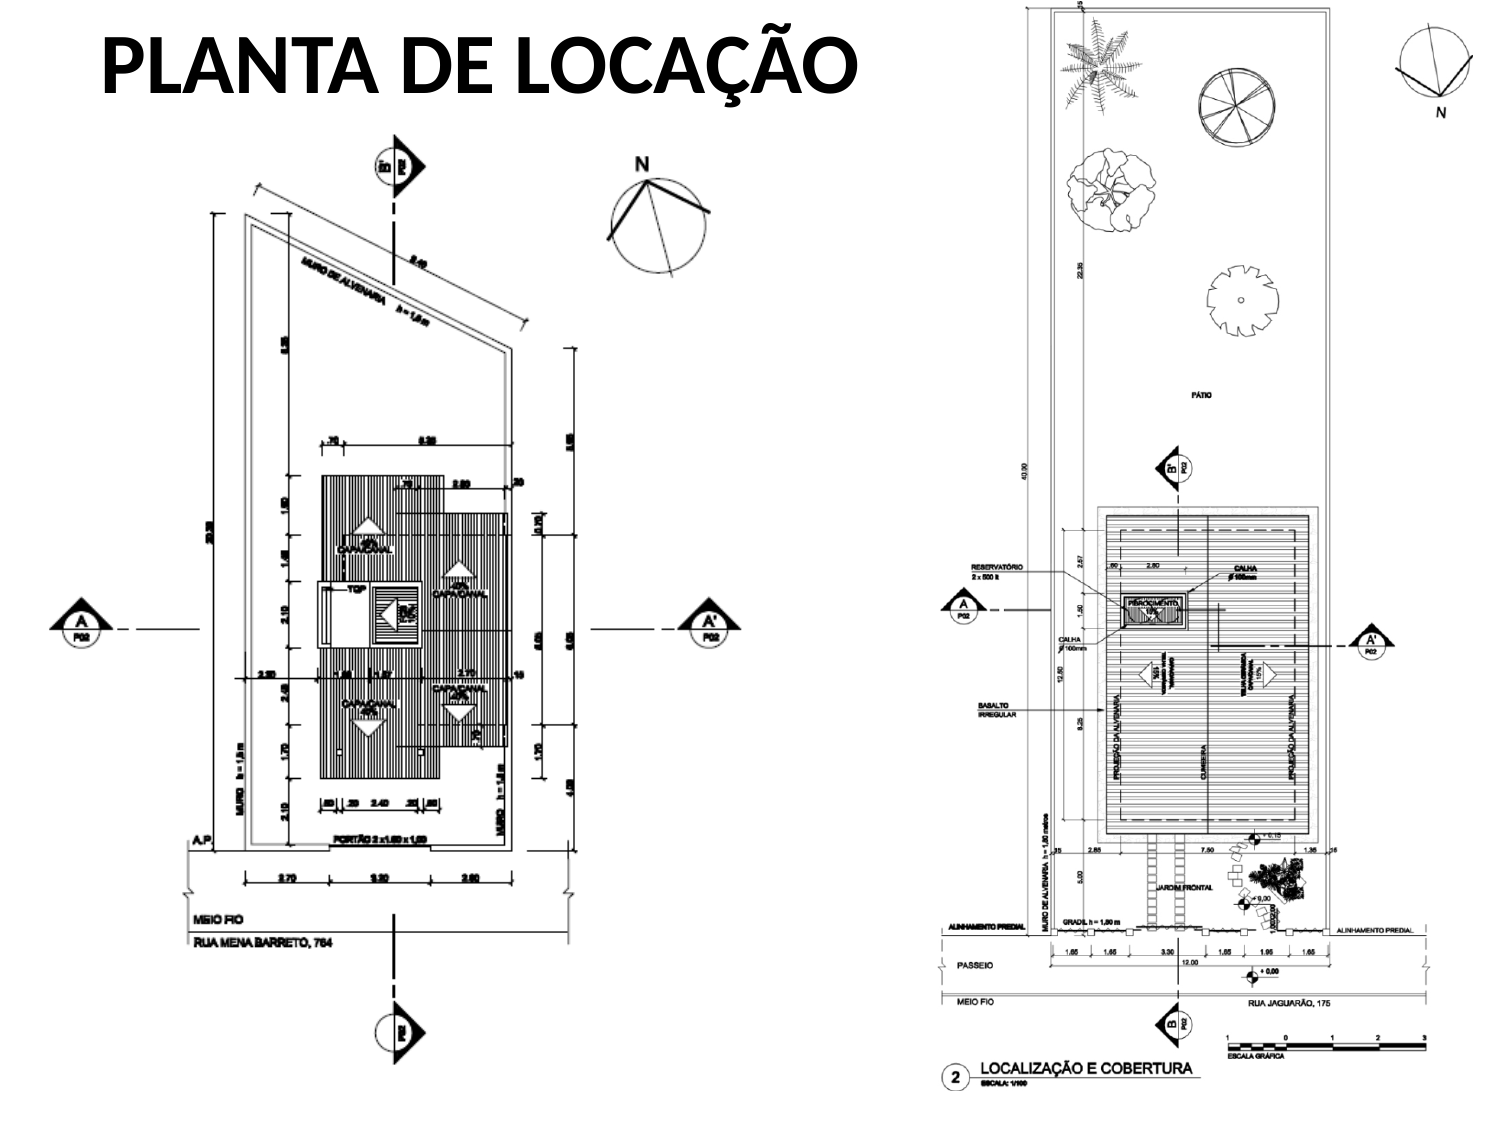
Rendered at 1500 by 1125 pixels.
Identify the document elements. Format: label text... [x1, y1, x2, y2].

title PLANTA DE LOCAÇÃO [0, 0, 961, 119]
picture [0, 116, 759, 1073]
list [659, 277, 1500, 813]
picture [938, 2, 1473, 277]
picture [938, 813, 1473, 1090]
